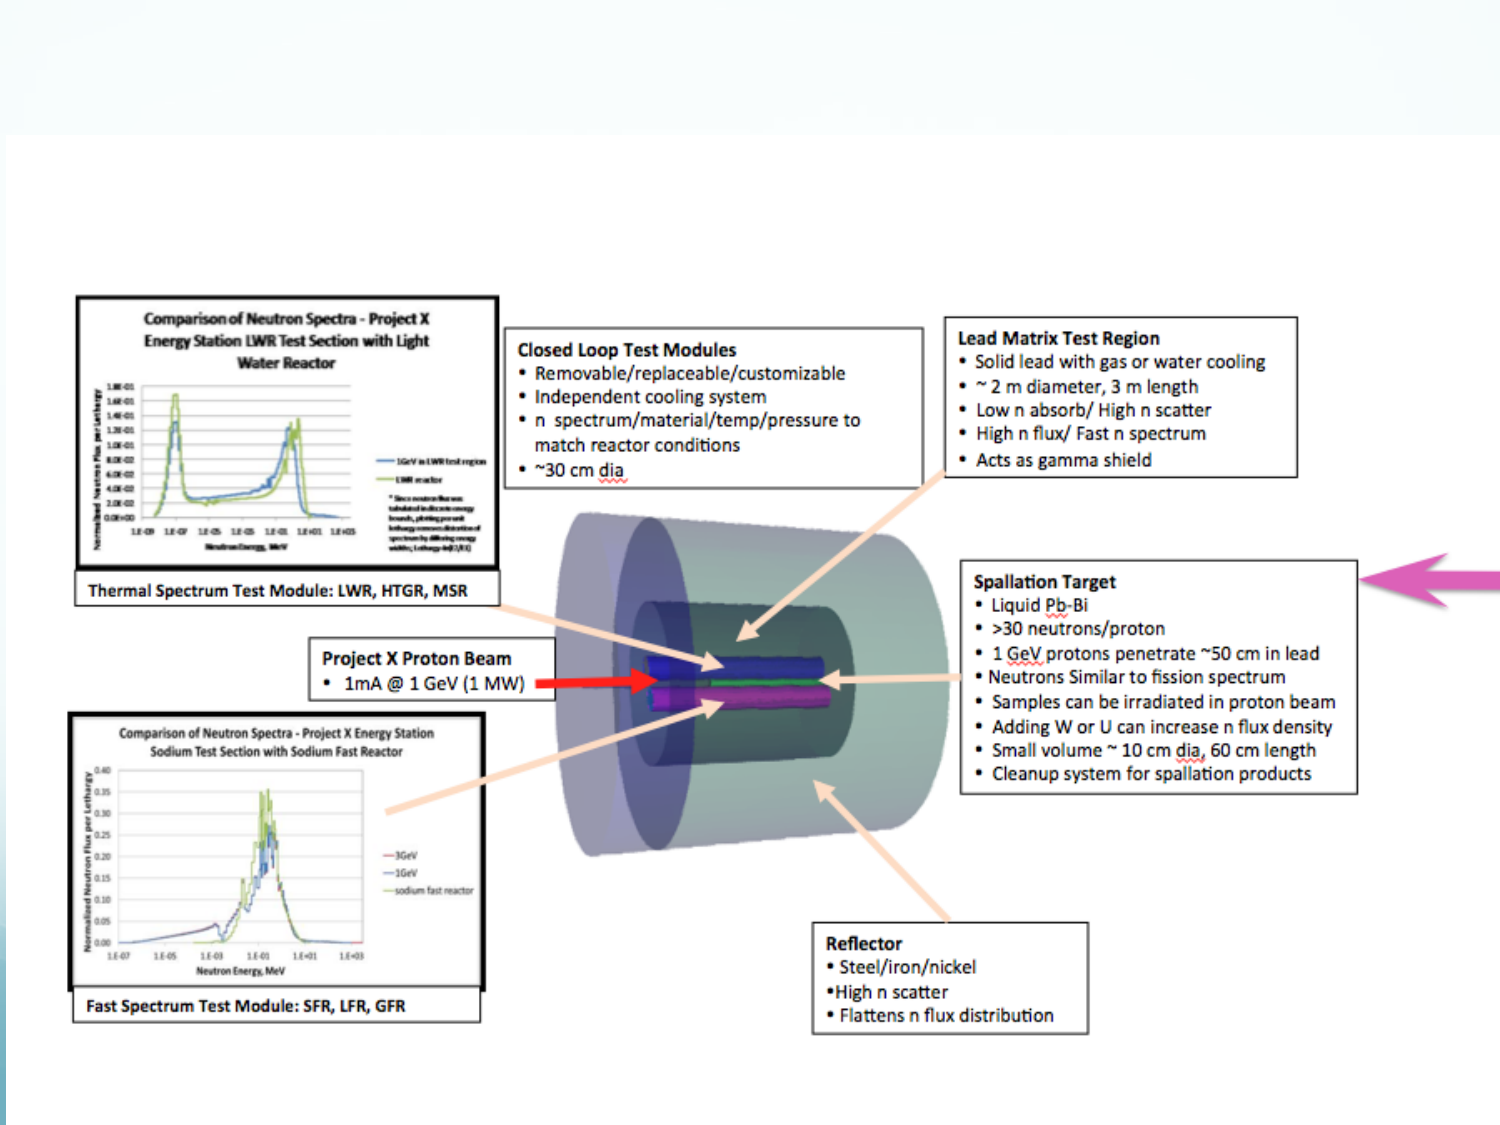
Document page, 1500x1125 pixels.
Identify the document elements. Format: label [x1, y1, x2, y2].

picture [5, 134, 1500, 1125]
